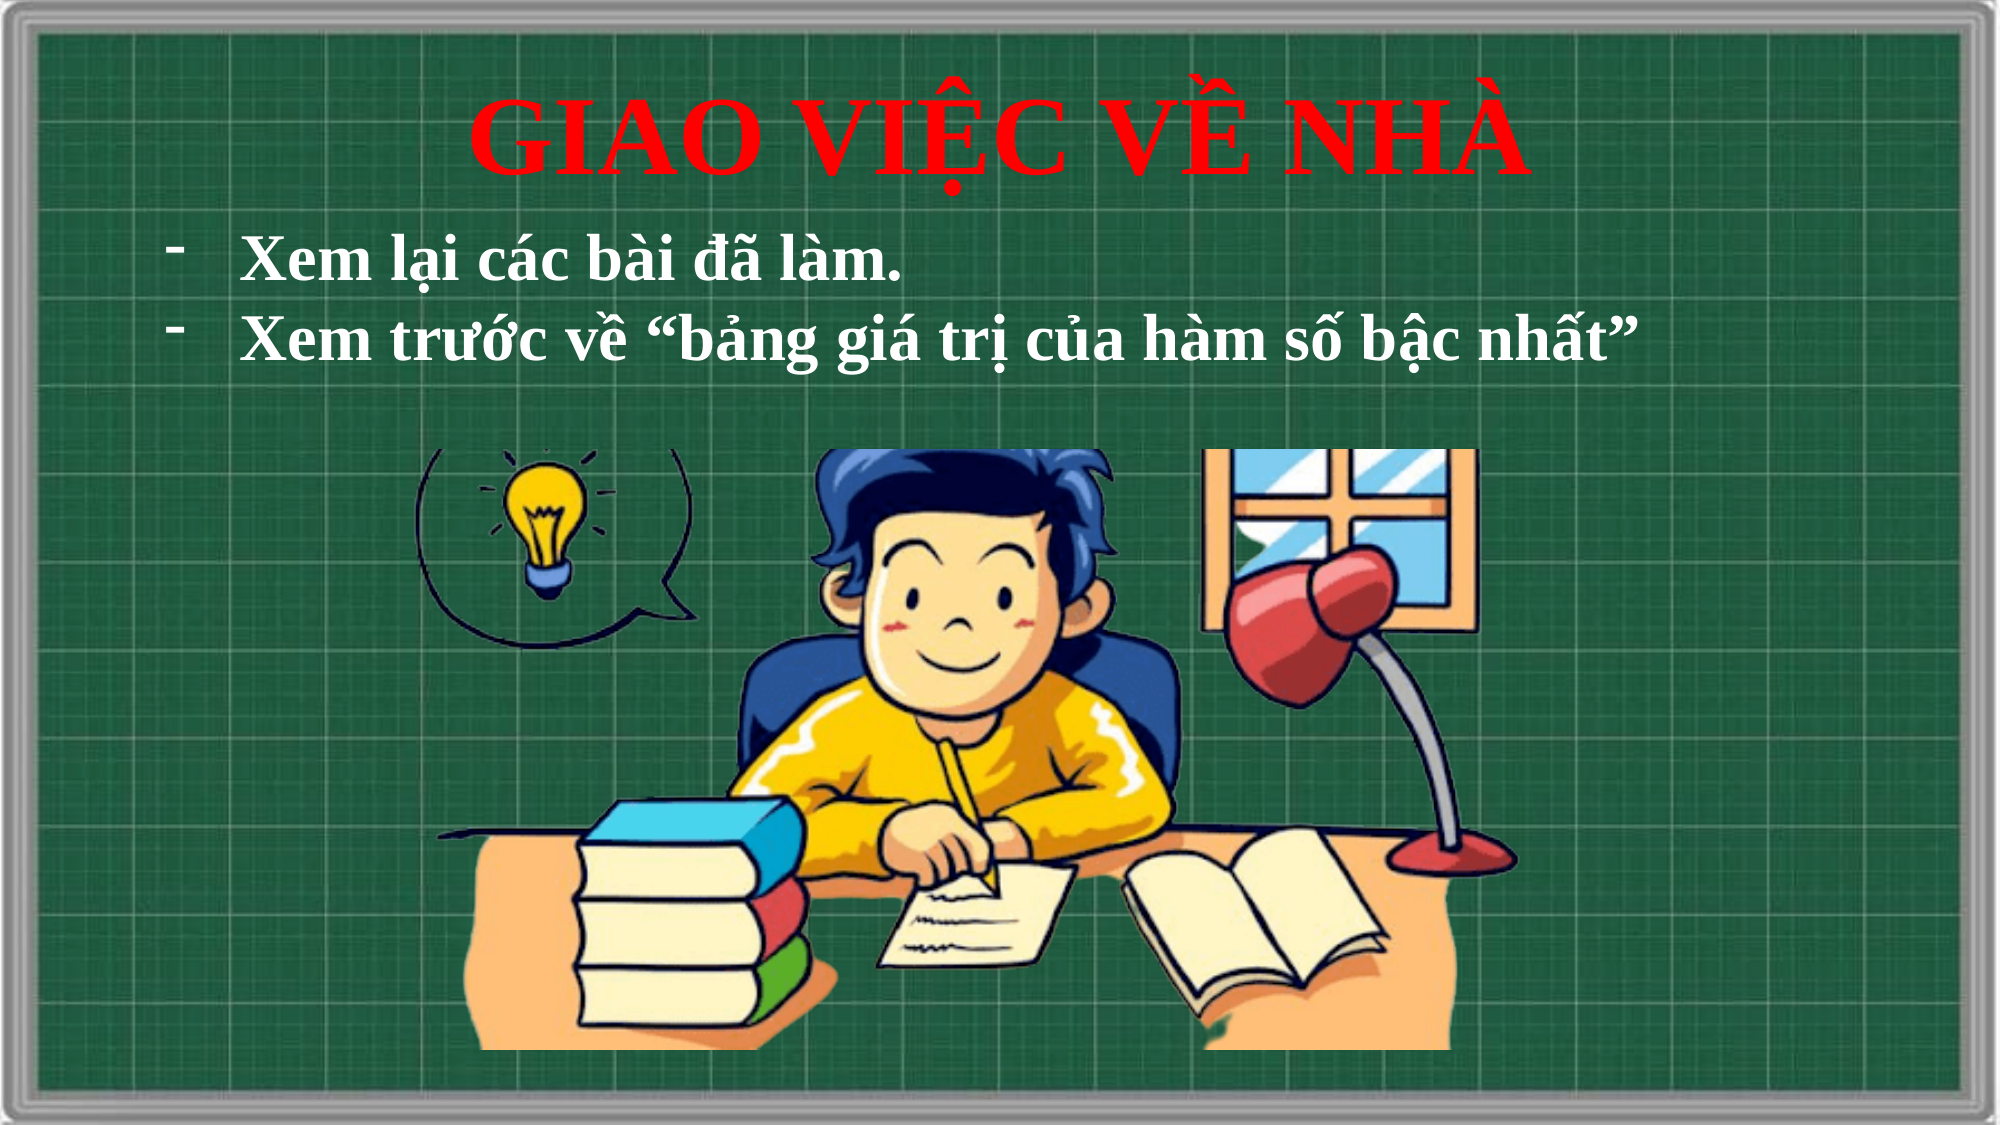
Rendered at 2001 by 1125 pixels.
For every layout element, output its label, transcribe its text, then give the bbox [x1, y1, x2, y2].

text_box Xem lại các bài đã làm. Xem trước về “bảng giá trị của hàm số bậc nhất” [150, 206, 1913, 382]
text_box GIAO VIỆC VỀ NHÀ [451, 55, 1549, 206]
picture [0, 0, 2000, 1125]
